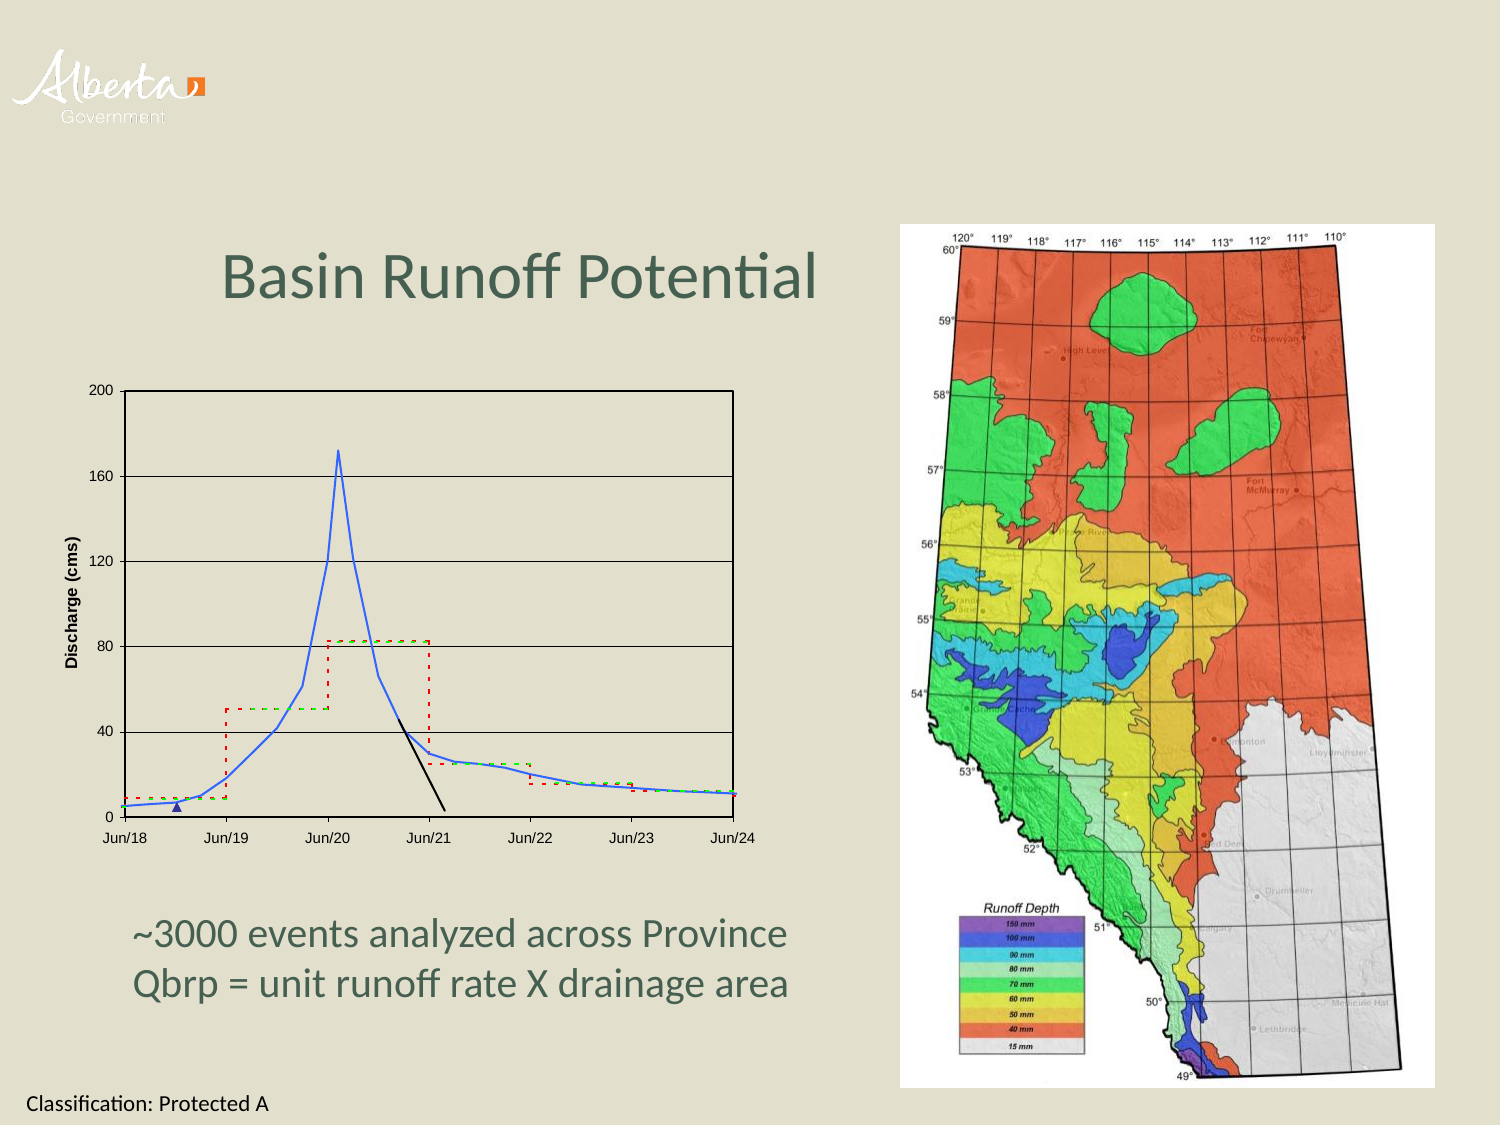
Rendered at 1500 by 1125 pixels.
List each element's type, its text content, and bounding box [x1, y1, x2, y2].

picture [899, 224, 1435, 1088]
text_box ~3000 events analyzed across Province Qbrp = unit runoff rate X drainage area [117, 898, 805, 1063]
text_box Basin Runoff Potential [206, 224, 835, 320]
picture [45, 361, 771, 858]
picture [12, 49, 205, 123]
